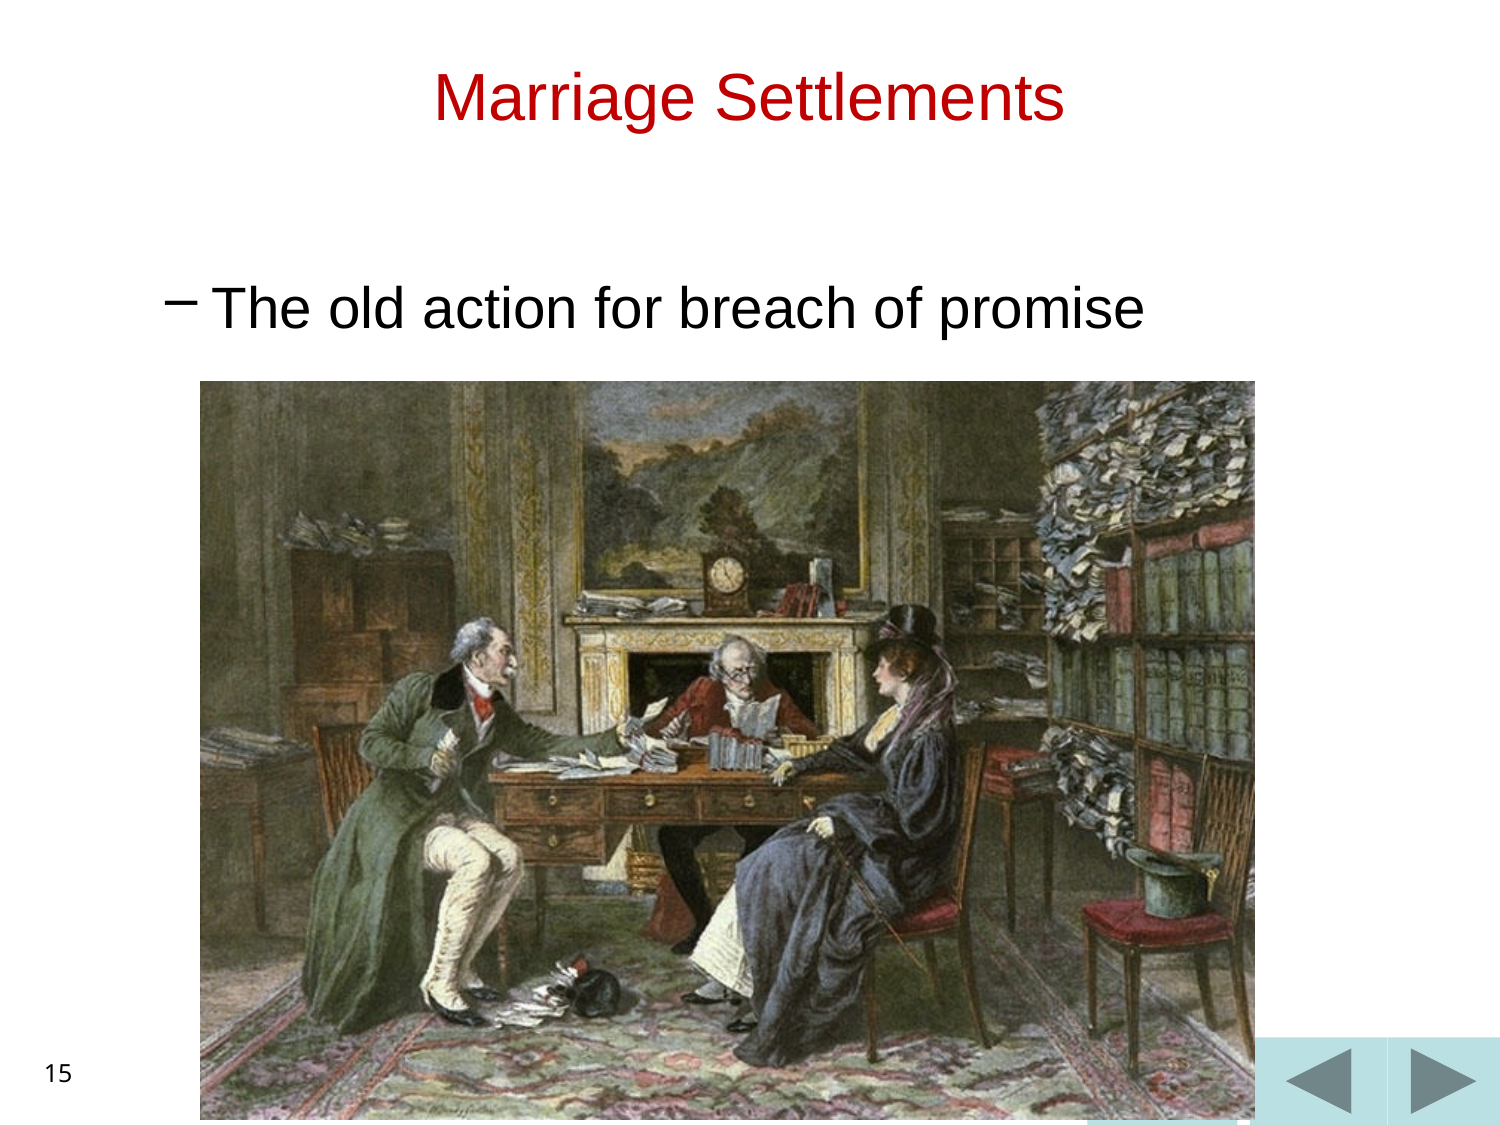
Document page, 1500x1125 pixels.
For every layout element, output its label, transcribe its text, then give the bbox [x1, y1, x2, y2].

slide_number 15 [0, 1049, 88, 1125]
picture [199, 381, 1255, 1120]
list The old action for breach of promise [75, 262, 1425, 1005]
title Marriage Settlements [0, 0, 1500, 188]
